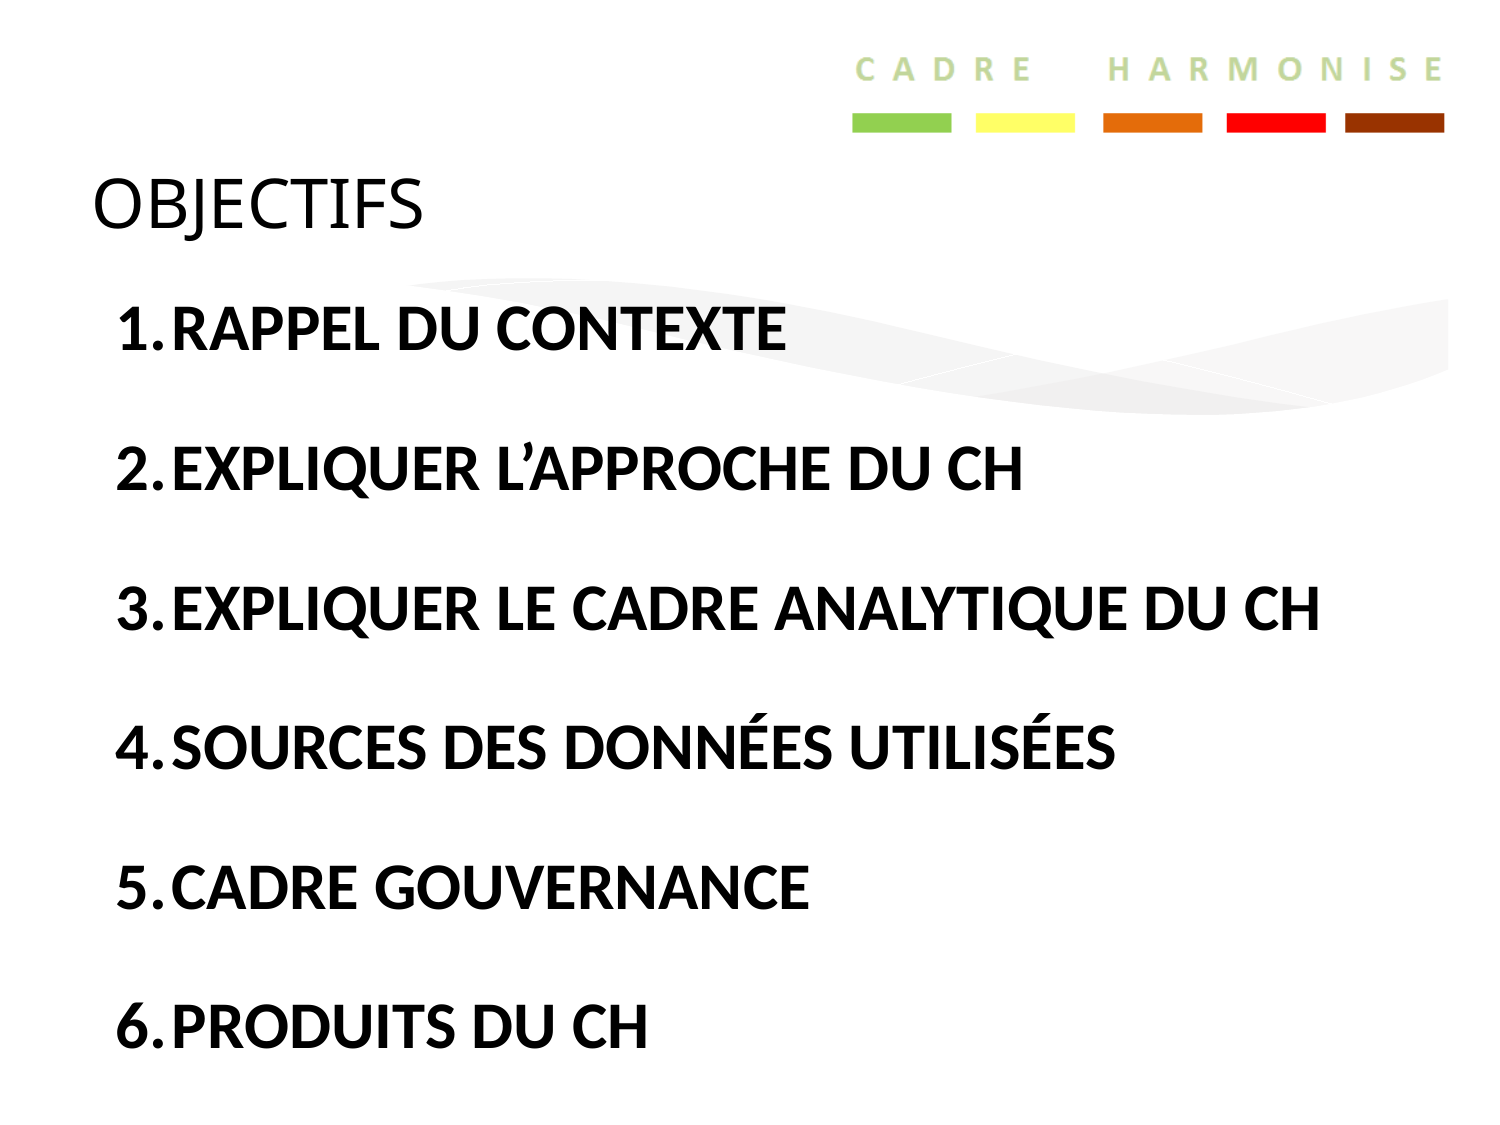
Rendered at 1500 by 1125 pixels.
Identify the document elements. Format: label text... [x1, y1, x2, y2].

title Objectifs [76, 137, 906, 275]
picture [850, 47, 1447, 138]
list Rappel du contexte Expliquer l’approche du CH Expliquer le cadre analytique du CH Sources des données utilisées Cadre Gouvernance Produits du CH [100, 260, 1400, 1078]
